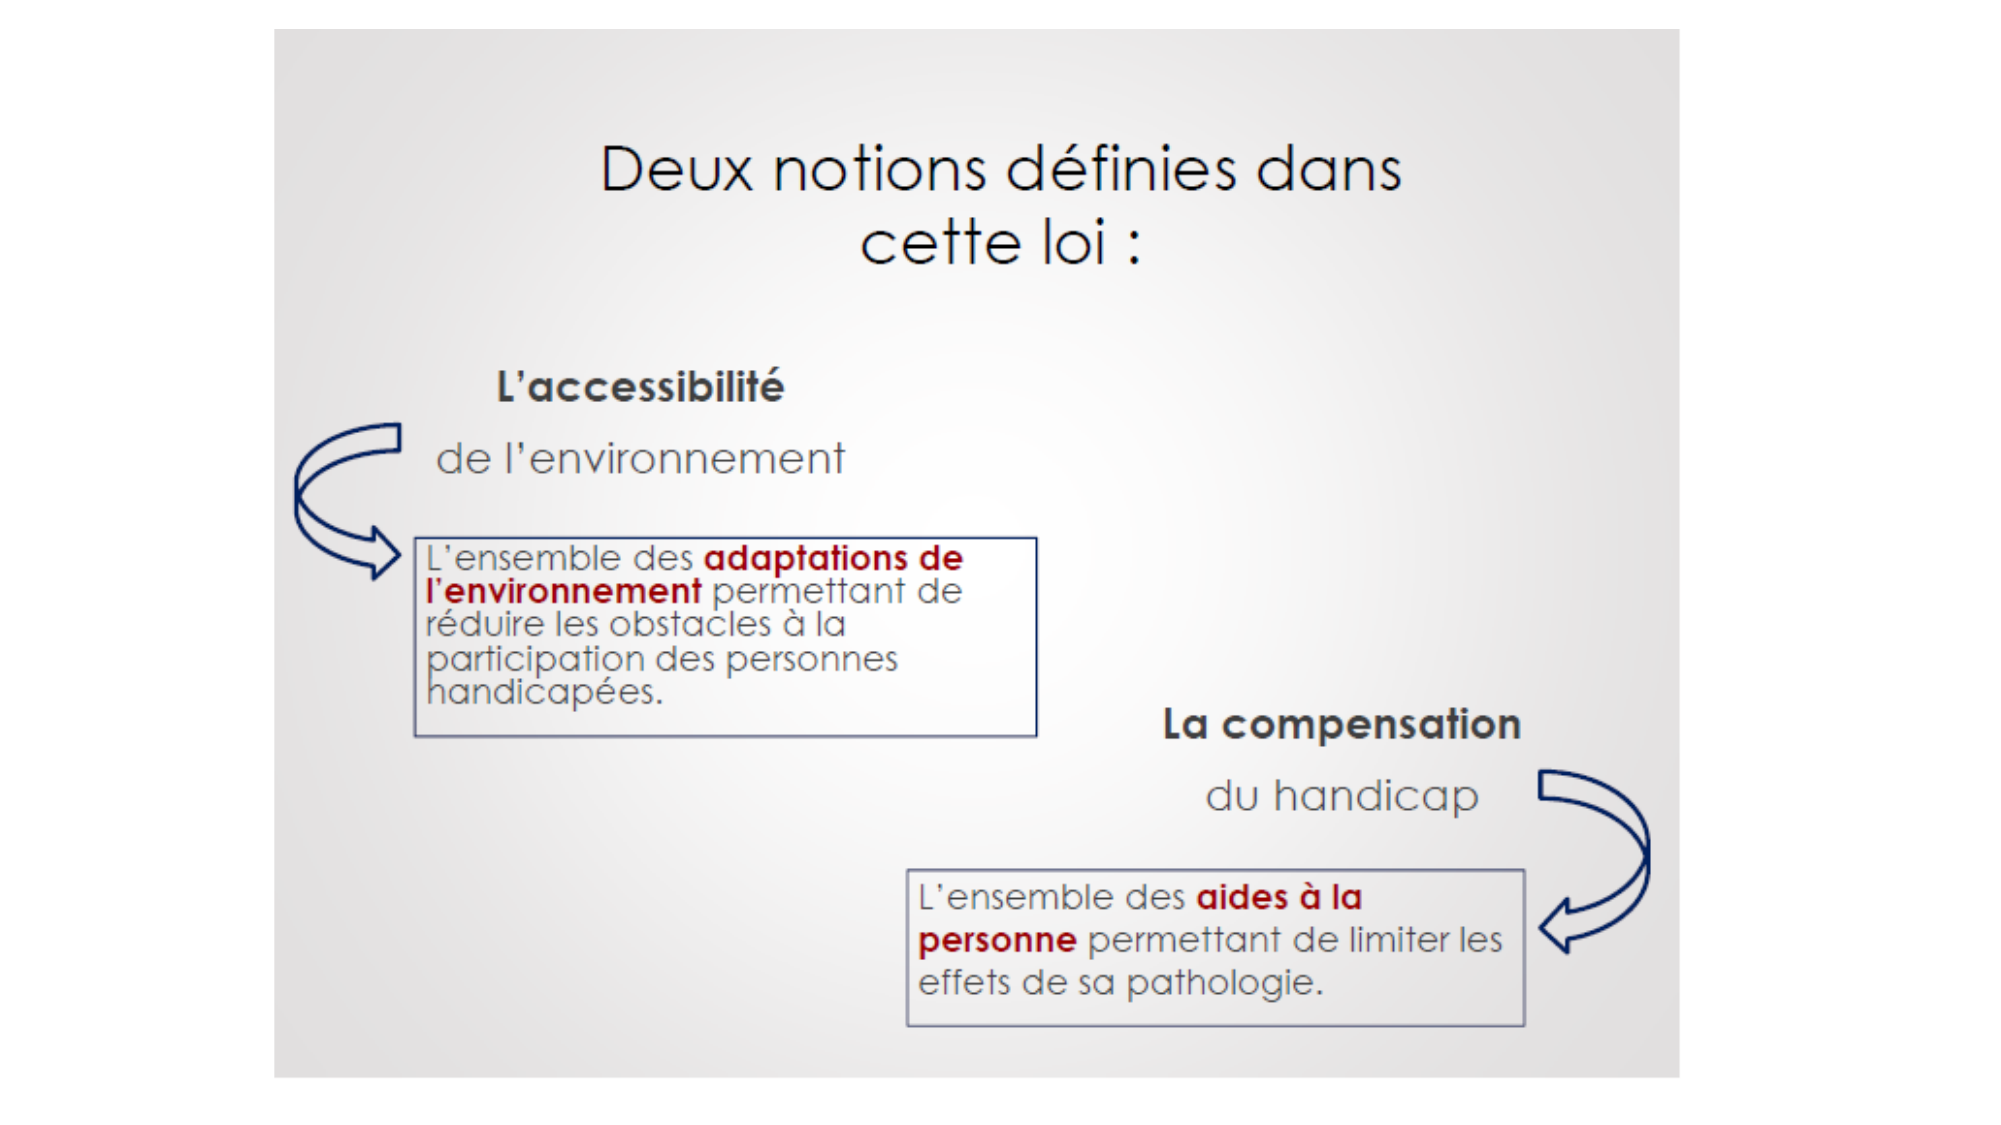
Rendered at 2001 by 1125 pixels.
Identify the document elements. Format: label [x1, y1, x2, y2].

picture [274, 29, 1685, 1085]
